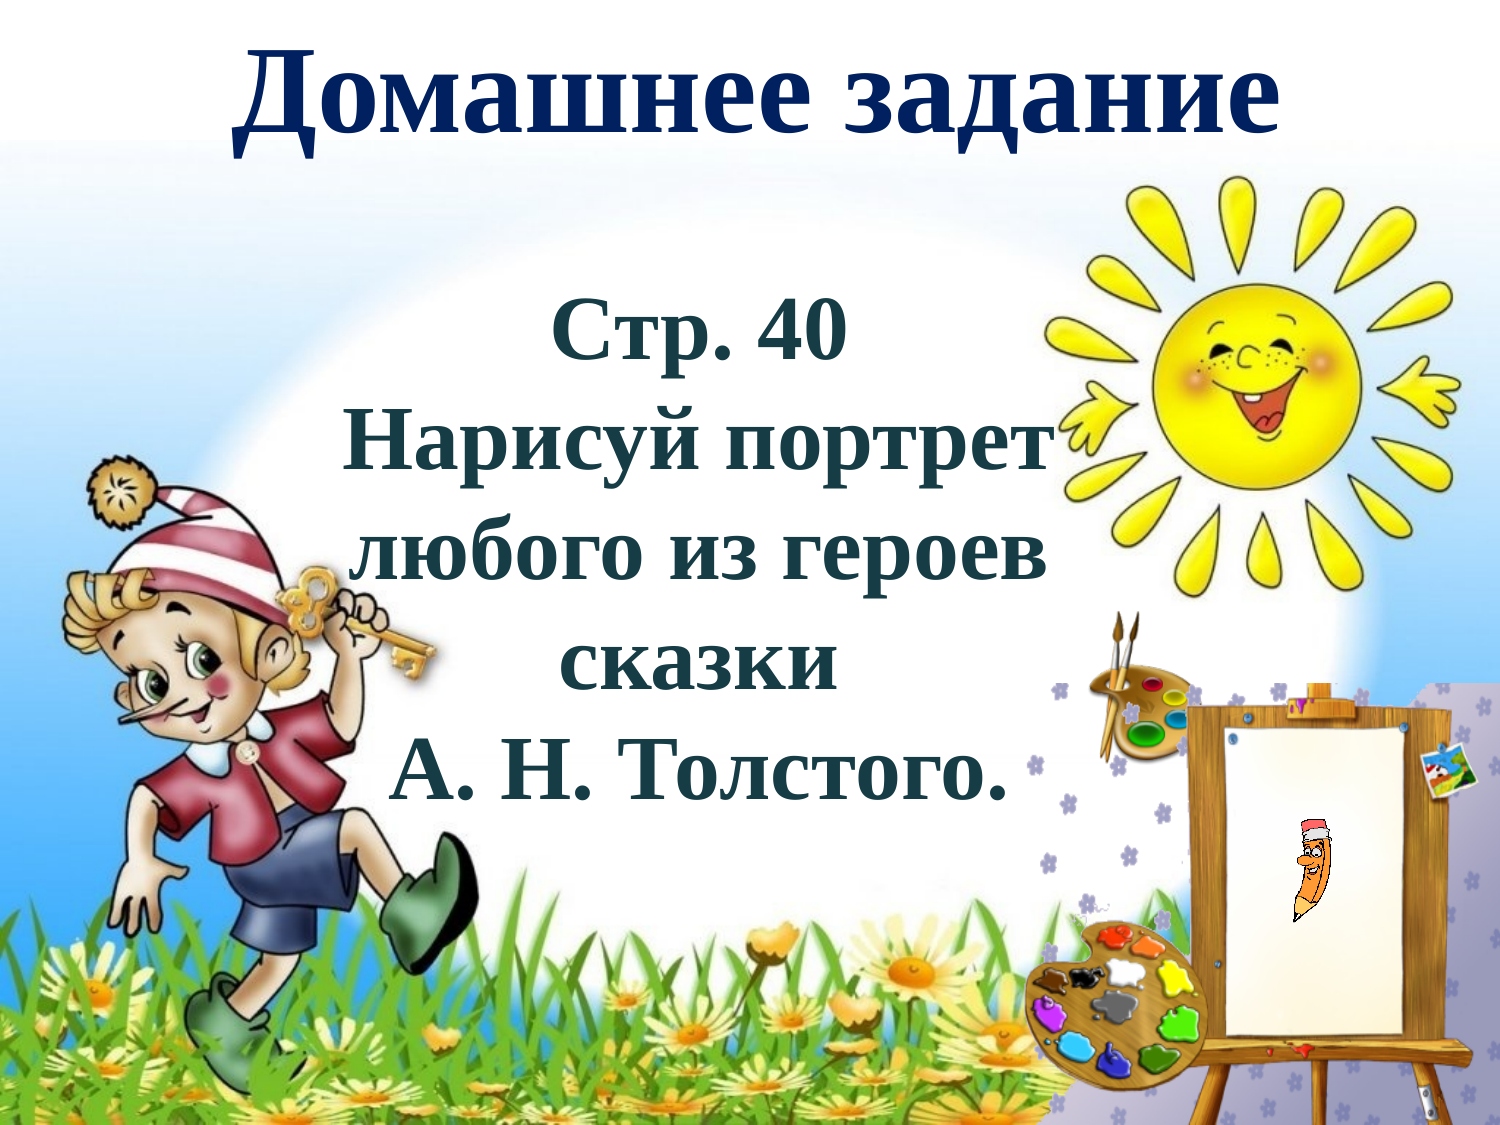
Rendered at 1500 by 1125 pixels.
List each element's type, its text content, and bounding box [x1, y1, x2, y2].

text_box Домашнее задание [81, 0, 1432, 139]
picture [0, 140, 1500, 1125]
